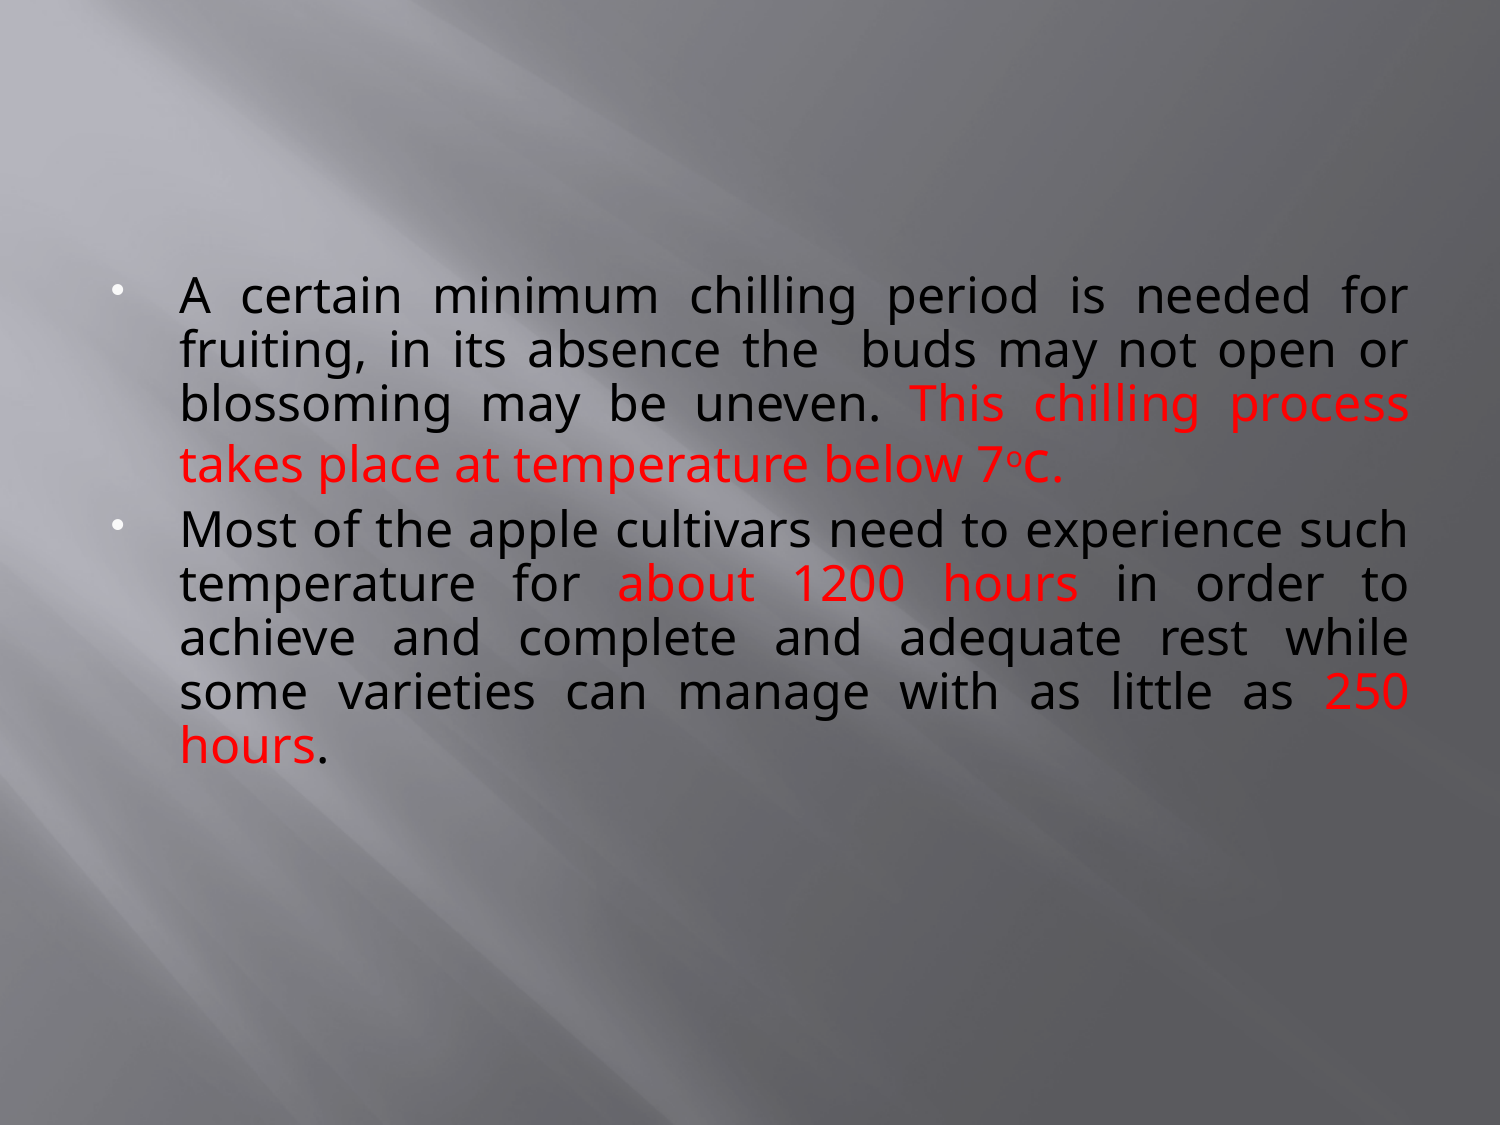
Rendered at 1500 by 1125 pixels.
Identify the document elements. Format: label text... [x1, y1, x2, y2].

list A certain minimum chilling period is needed for fruiting, in its absence the buds may not open or blossoming may be uneven. This chilling process takes place at temperature below 7oc. Most of the apple cultivars need to experience such temperature for about 1200 hours in order to achieve and complete and adequate rest while some varieties can manage with as little as 250 hours. [75, 262, 1425, 1035]
